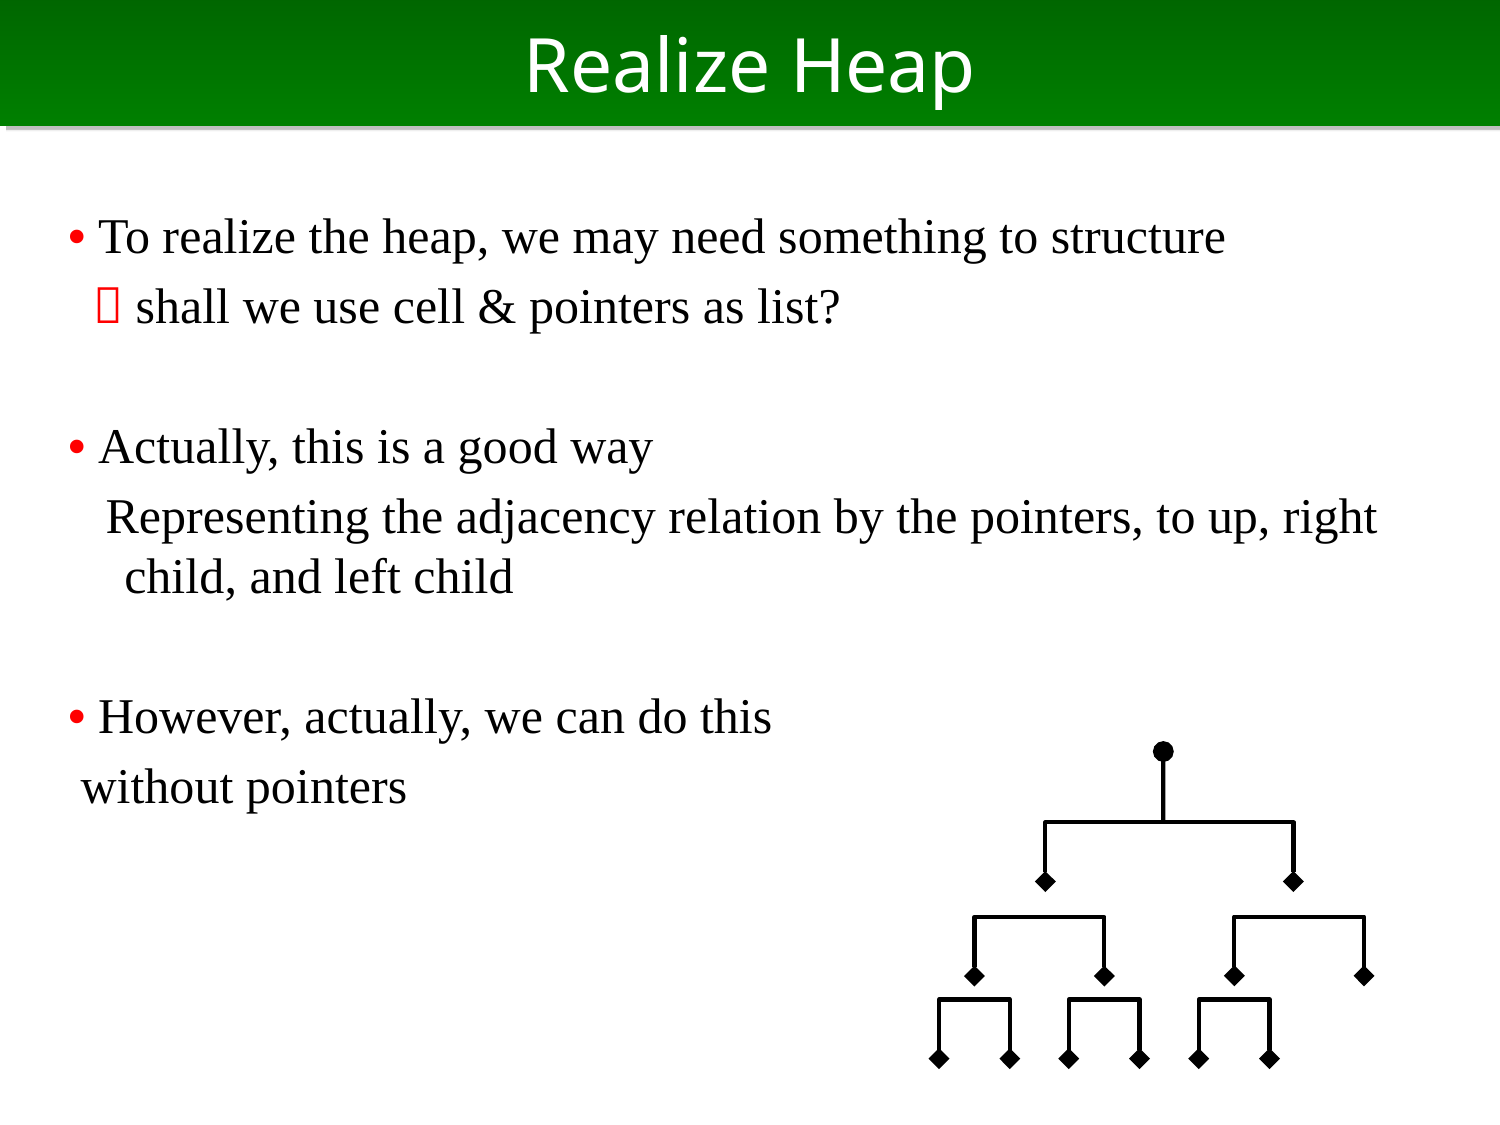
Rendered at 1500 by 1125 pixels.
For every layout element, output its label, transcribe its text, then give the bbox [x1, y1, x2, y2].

list • To realize the heap, we may need something to structure  shall we use cell & pointers as list? • Actually, this is a good way Representing the adjacency relation by the pointers, to up, right child, and left child • However, actually, we can do this without pointers [52, 196, 1400, 1012]
text_box [1152, 741, 1174, 823]
text_box [1188, 999, 1280, 1069]
text_box [964, 917, 1115, 987]
text_box [928, 999, 1021, 1069]
text_box [1058, 999, 1150, 1069]
text_box [1034, 822, 1304, 892]
title Realize Heap [0, 0, 1500, 126]
text_box [1223, 917, 1375, 987]
